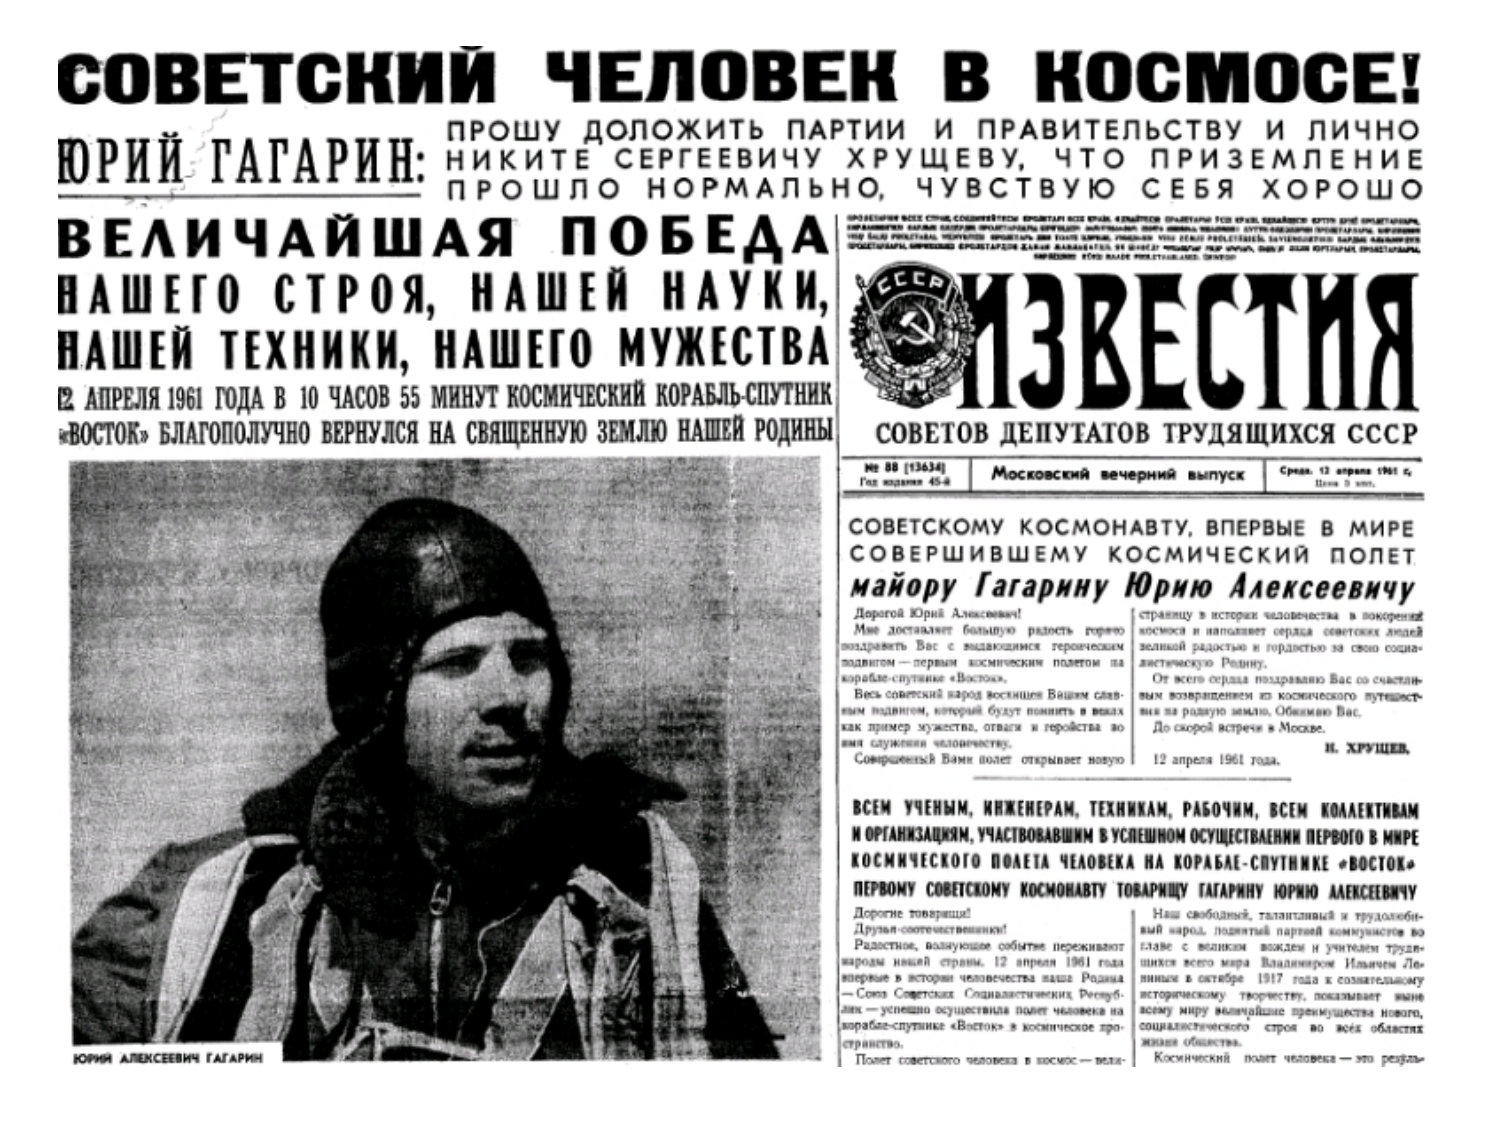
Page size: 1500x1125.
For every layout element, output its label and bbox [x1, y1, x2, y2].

list [58, 46, 1430, 1067]
